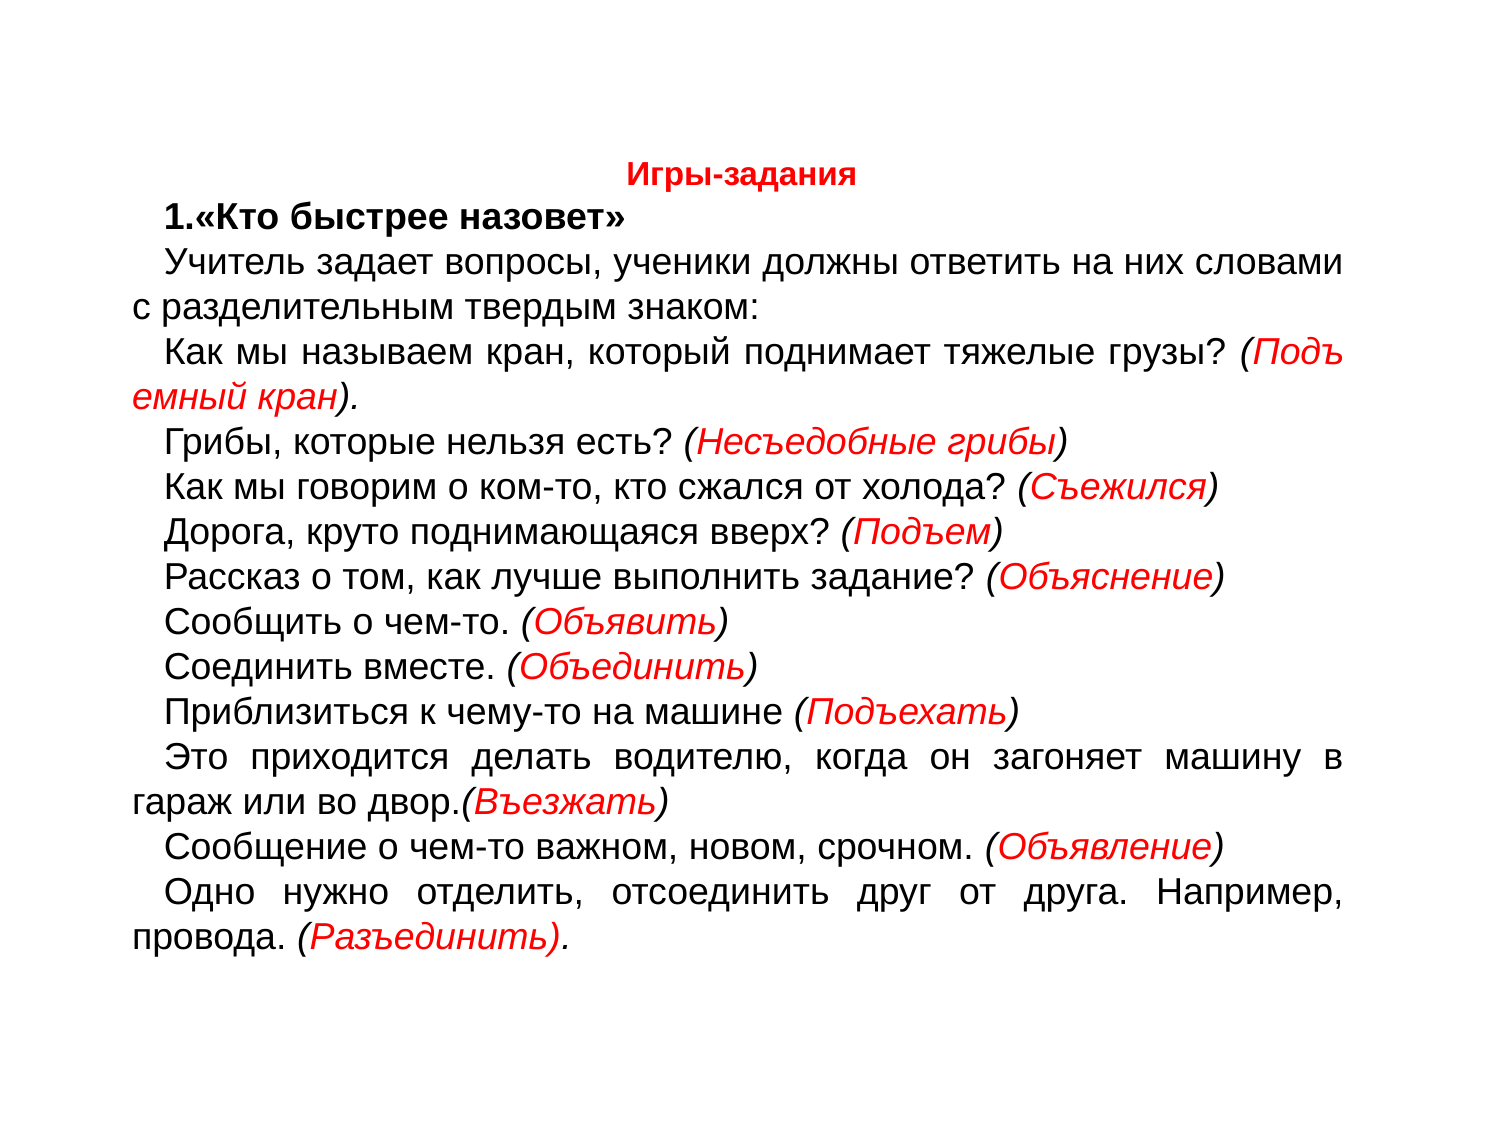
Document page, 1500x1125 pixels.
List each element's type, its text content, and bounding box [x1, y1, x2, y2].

text_box Игры-задания 1.«Кто быстрее назовет» Учитель задает вопросы, ученики должны ответить на них словами с разделительным твердым знаком: Как мы называем кран, который поднимает тяжелые грузы? (Подъ­емный кран). Грибы, которые нельзя есть? (Несъедобные грибы) Как мы говорим о ком-то, кто сжался от холода? (Съежился) Дорога, круто поднимающаяся вверх? (Подъем) Рассказ о том, как лучше выполнить задание? (Объяснение) Сообщить о чем-то. (Объявить) Соединить вместе. (Объединить) Приблизиться к чему-то на машине (Подъехать) Это приходится делать водителю, когда он загоняет машину в гараж или во двор.(Въезжать) Сообщение о чем-то важном, новом, срочном. (Объявление) Одно нужно отделить, отсоединить друг от друга. Например, провода. (Разъединить). [117, 144, 1360, 965]
